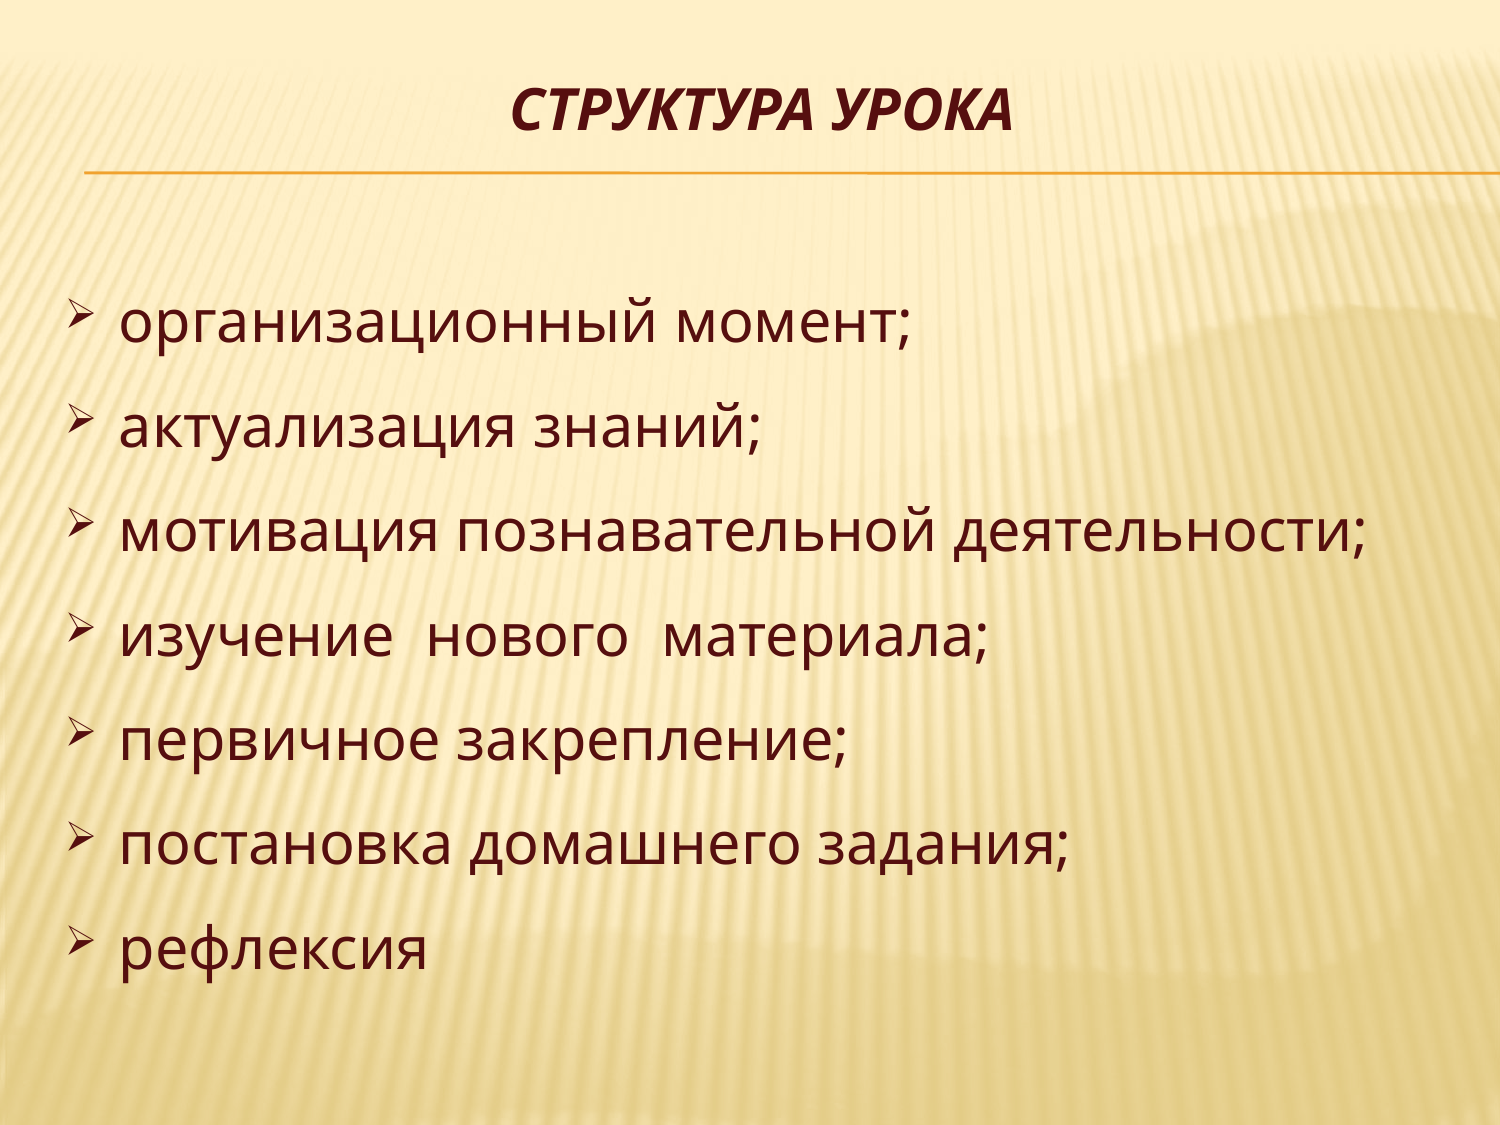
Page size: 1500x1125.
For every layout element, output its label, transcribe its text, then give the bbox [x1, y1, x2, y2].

title Структура урока [50, 38, 1475, 176]
list организационный момент; актуализация знаний; мотивация познавательной деятельности; изучение нового материала; первичное закрепление; постановка домашнего задания; рефлексия [50, 254, 1475, 998]
